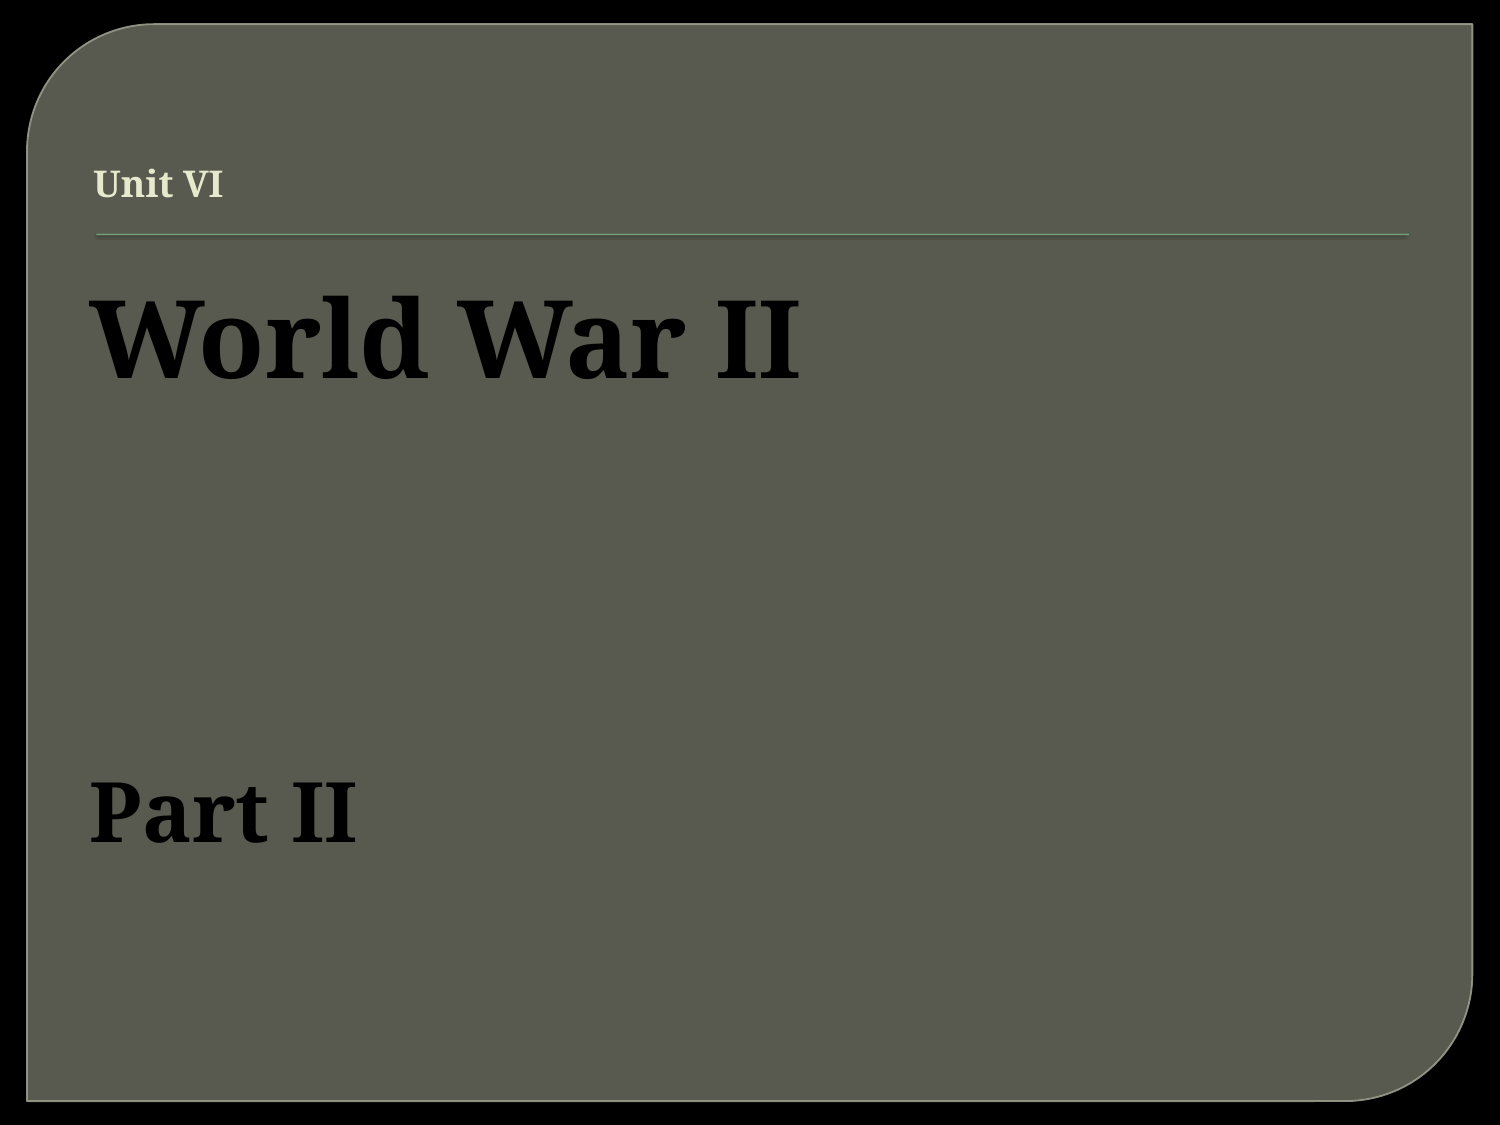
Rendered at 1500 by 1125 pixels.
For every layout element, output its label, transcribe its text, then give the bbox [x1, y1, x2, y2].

title Unit VI [75, 62, 1425, 213]
list World War II Part II [75, 262, 1463, 1005]
